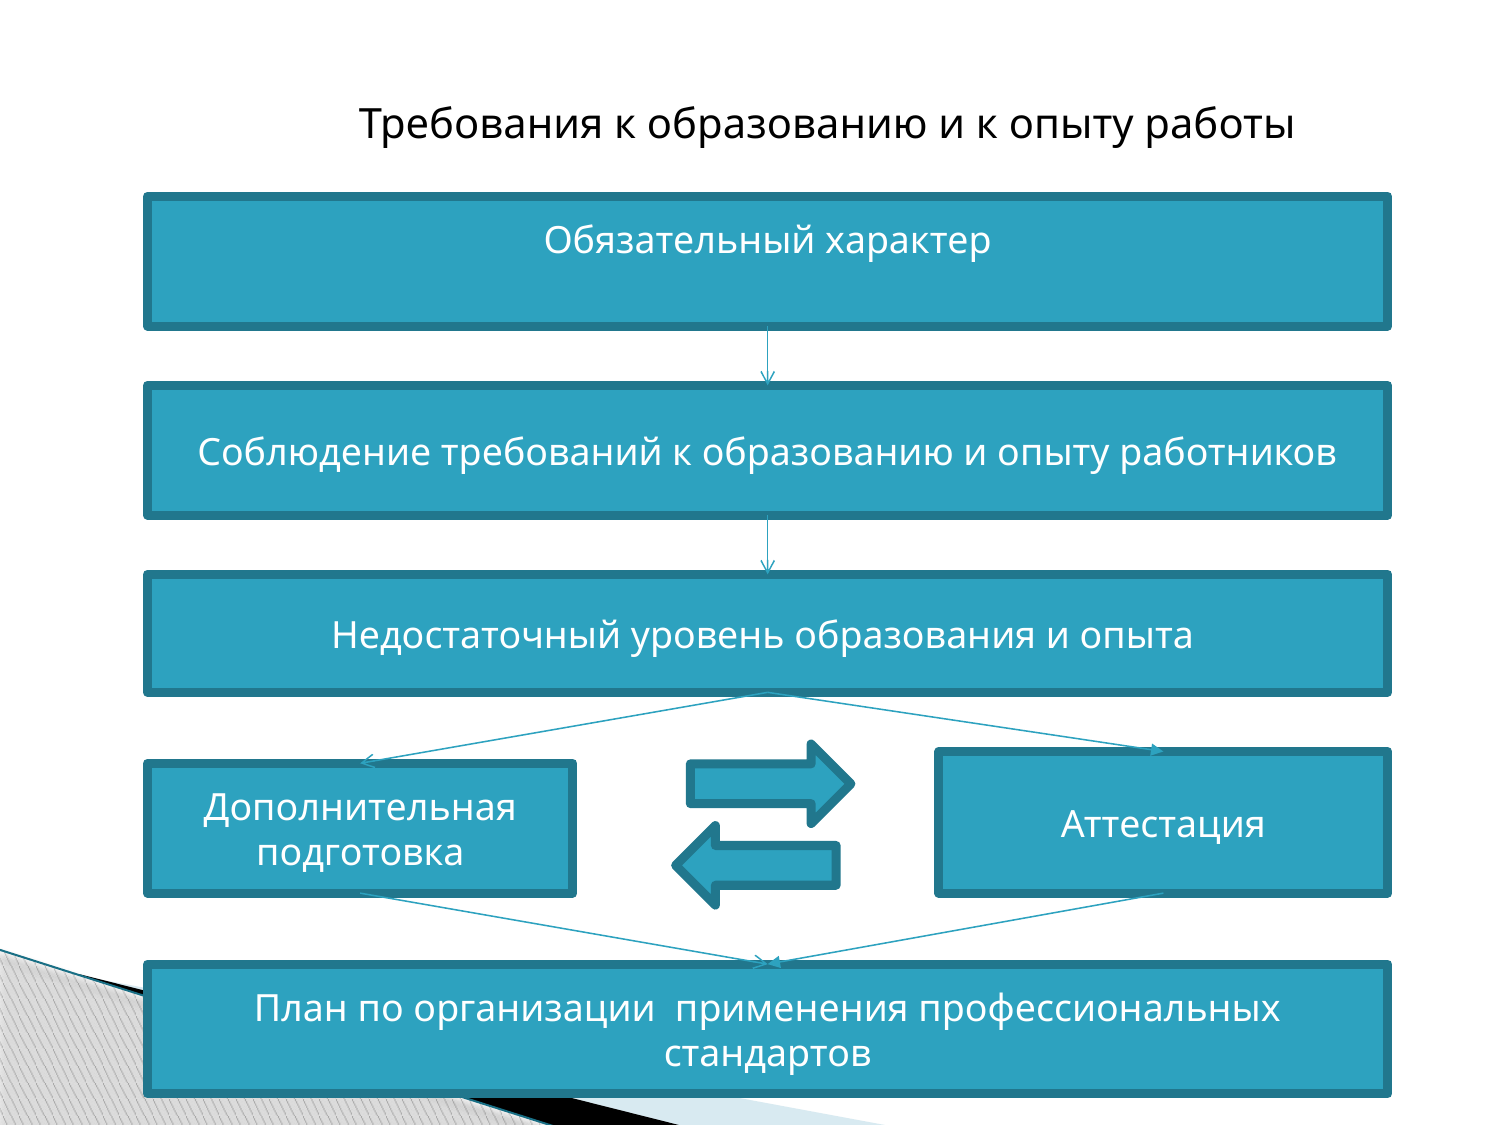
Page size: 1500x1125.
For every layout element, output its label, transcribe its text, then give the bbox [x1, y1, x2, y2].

text_box [685, 762, 856, 828]
text_box Соблюдение требований к образованию и опыту работников [143, 381, 1392, 520]
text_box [767, 892, 1164, 965]
text_box Обязательный характер [143, 192, 1392, 331]
text_box План по организации применения профессиональных стандартов [143, 960, 1392, 1098]
text_box Недостаточный уровень образования и опыта [143, 570, 1392, 697]
text_box Аттестация [934, 747, 1392, 898]
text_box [767, 692, 1164, 752]
list Требования к образованию и к опыту работы [171, 30, 1466, 1083]
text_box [359, 692, 768, 764]
text_box Дополнительная подготовка [143, 759, 577, 898]
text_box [359, 892, 767, 965]
text_box [671, 821, 841, 892]
